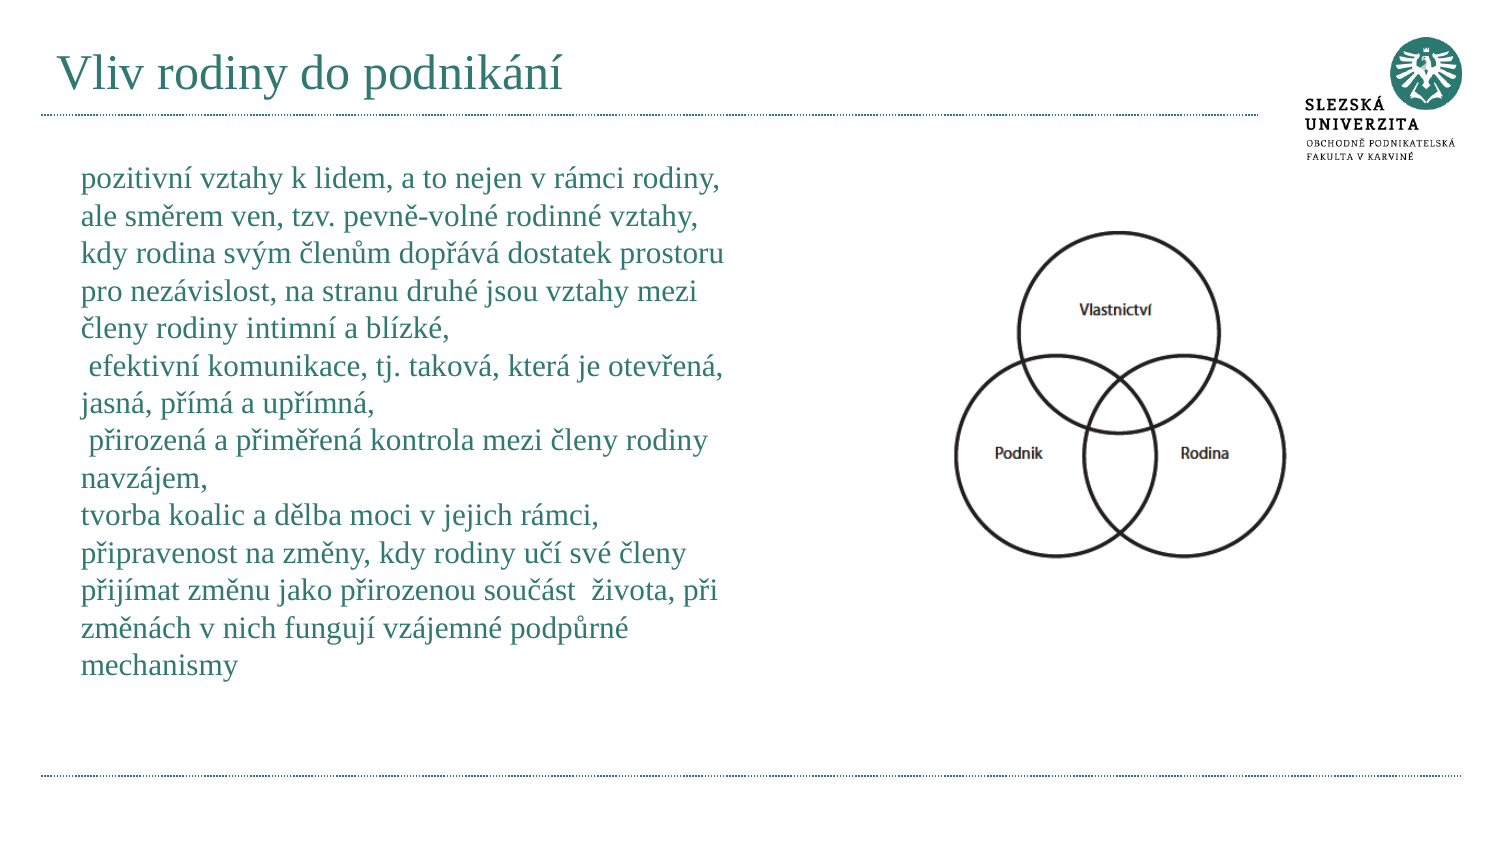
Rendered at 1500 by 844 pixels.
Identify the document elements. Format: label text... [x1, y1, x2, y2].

picture [949, 219, 1313, 563]
picture [1305, 37, 1462, 160]
list pozitivní vztahy k lidem, a to nejen v rámci rodiny, ale směrem ven, tzv. pevně-volné rodinné vztahy, kdy rodina svým členům dopřává dostatek prostoru pro nezávislost, na stranu druhé jsou vztahy mezi členy rodiny intimní a blízké, efektivní komunikace, tj. taková, která je otevřená, jasná, přímá a upřímná, přirozená a přiměřená kontrola mezi členy rodiny navzájem, tvorba koalic a dělba moci v jejich rámci, připravenost na změny, kdy rodiny učí své členy přijímat změnu jako přirozenou součást života, při změnách v nich fungují vzájemné podpůrné mechanismy [66, 150, 761, 755]
title Vliv rodiny do podnikání [41, 32, 786, 116]
